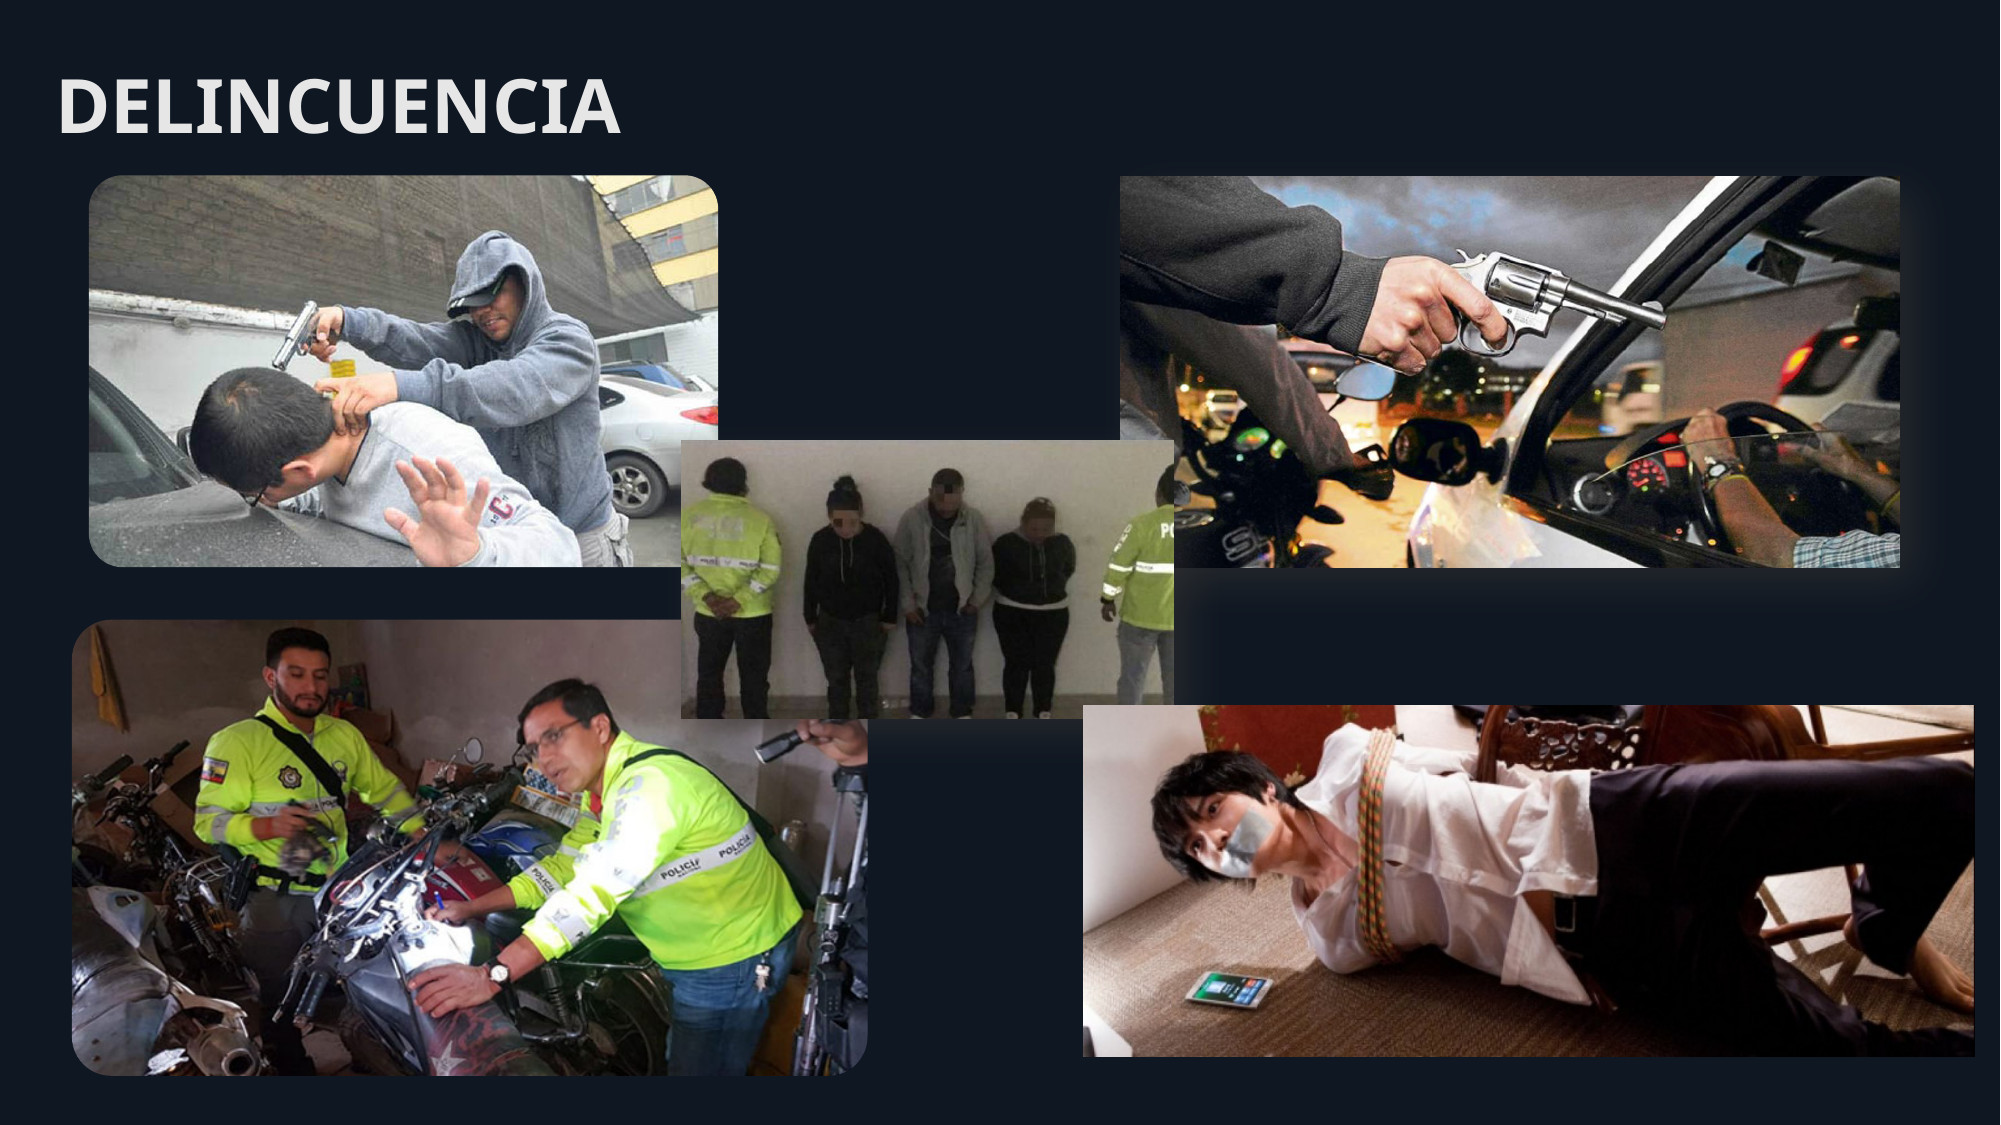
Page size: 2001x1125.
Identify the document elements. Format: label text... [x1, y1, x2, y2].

title DELINCUENCIA [40, 55, 1766, 163]
picture [71, 175, 1975, 1076]
